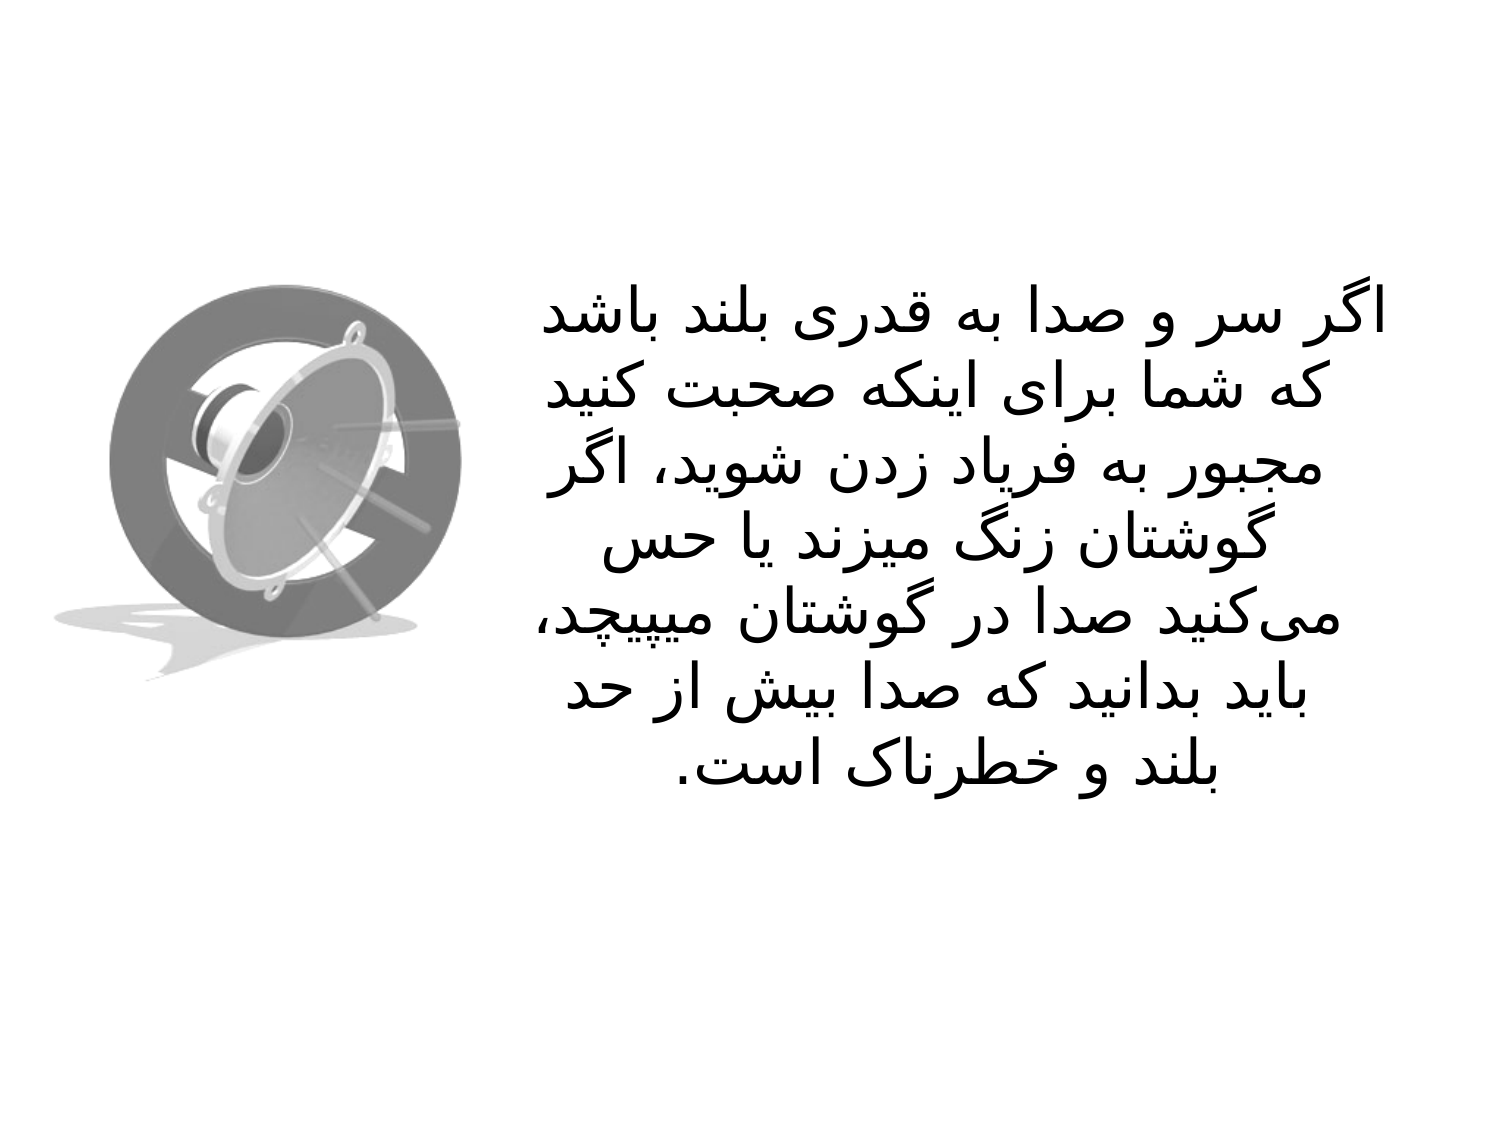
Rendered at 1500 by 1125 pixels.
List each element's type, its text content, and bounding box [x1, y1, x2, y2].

list اگر سر و صدا به قدری بلند باشد که شما برای اینکه صحبت کنید مجبور به فریاد زدن شوید، اگر گوشتان زنگ میزند یا حس می‌کنید صدا در گوشتان میپیچد، باید بدانید که صدا بیش از حد بلند و خطرناک است. [503, 262, 1425, 903]
picture [34, 269, 481, 699]
